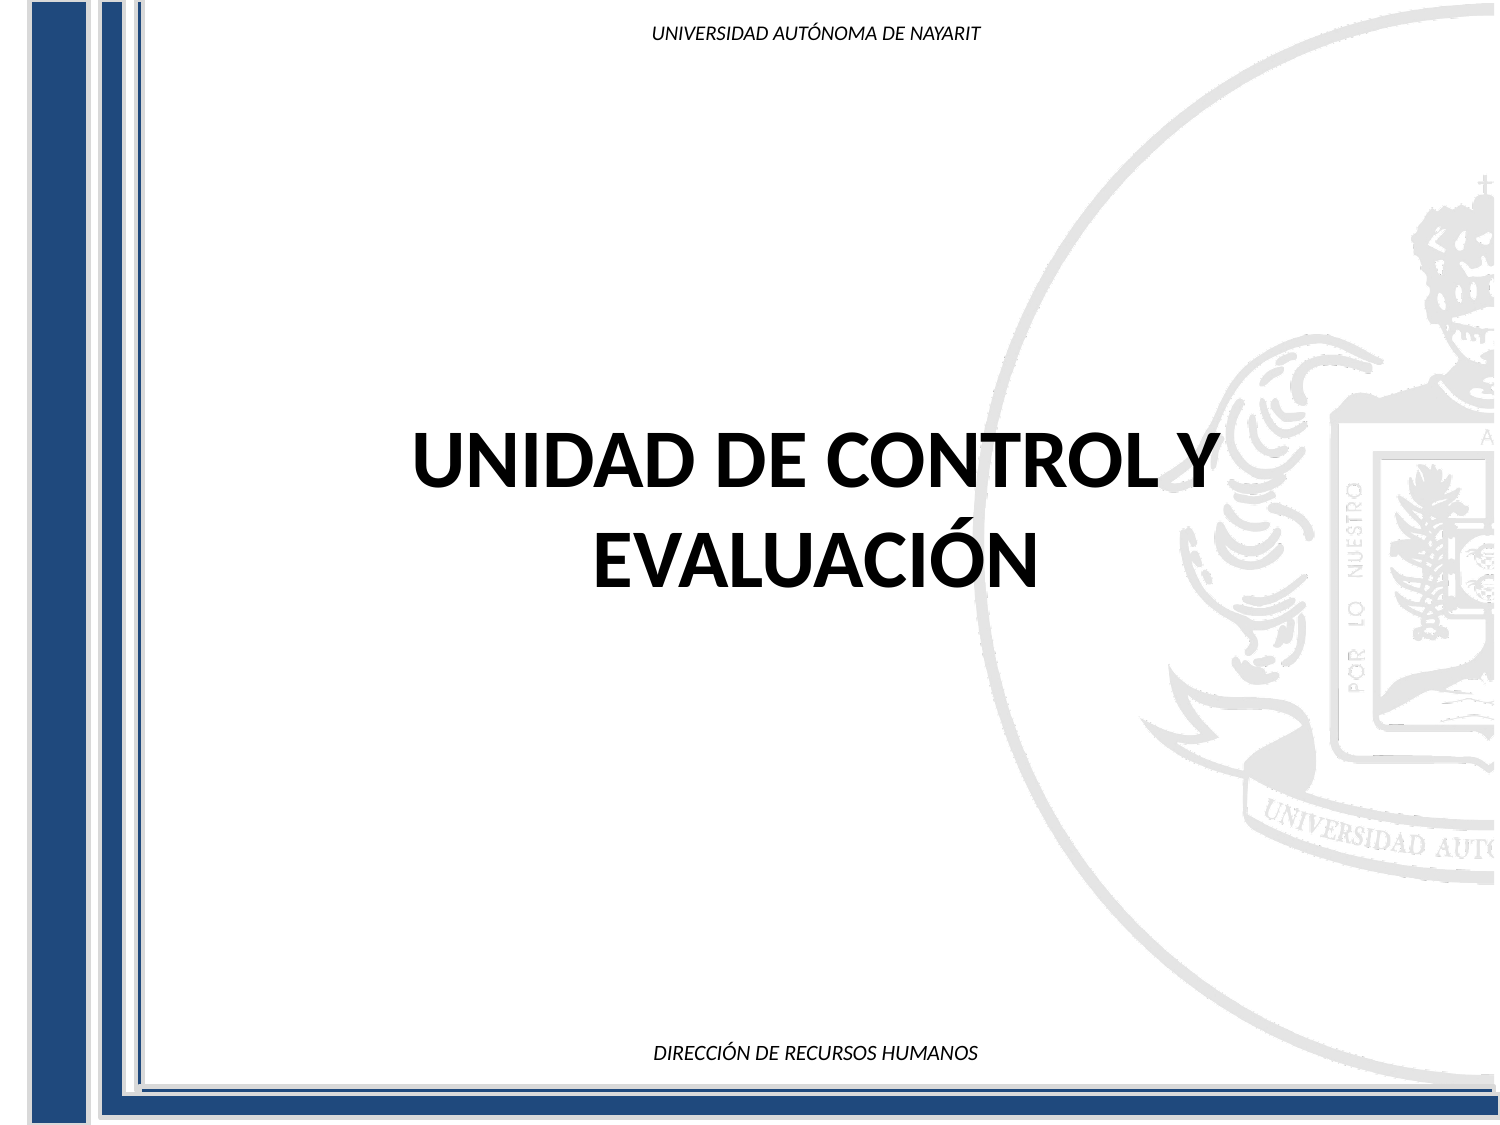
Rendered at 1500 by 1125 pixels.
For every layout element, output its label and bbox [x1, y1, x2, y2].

text_box [29, 0, 1500, 1125]
